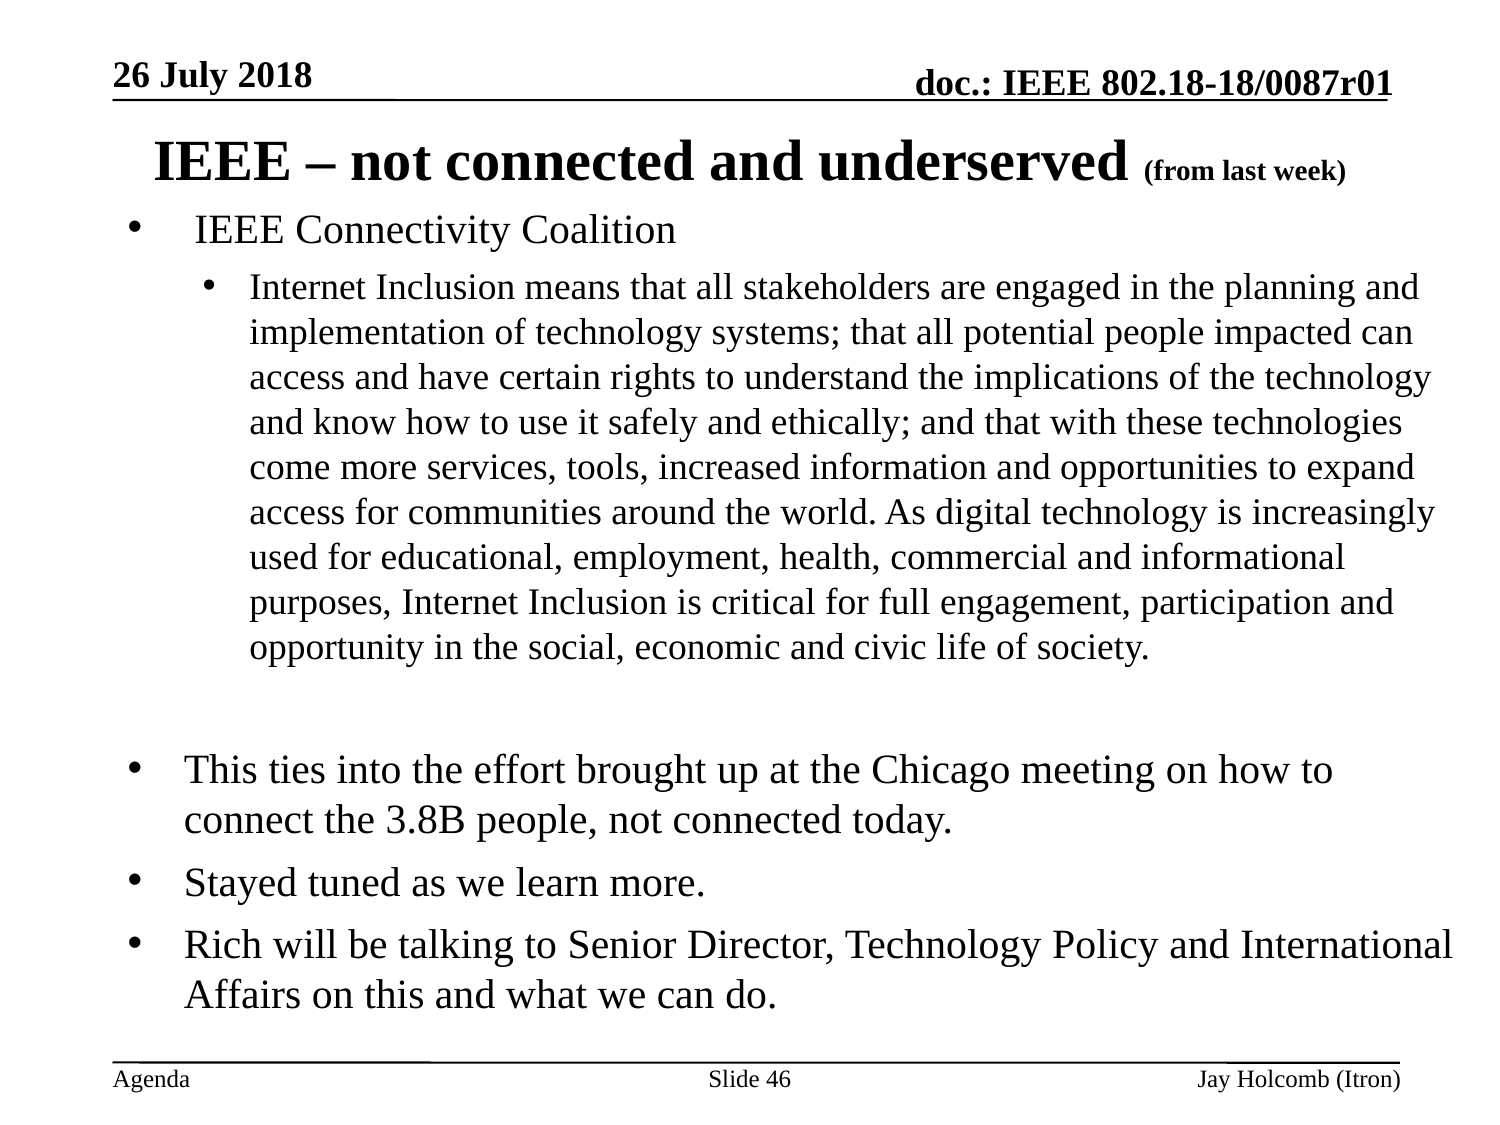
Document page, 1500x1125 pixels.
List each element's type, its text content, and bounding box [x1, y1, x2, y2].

slide_number Slide 46 [699, 1061, 800, 1123]
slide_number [112, 49, 488, 95]
title IEEE – not connected and underserved (from last week) [112, 100, 1388, 193]
footer Jay Holcomb (Itron) [878, 1061, 1402, 1093]
list IEEE Connectivity Coalition Internet Inclusion means that all stakeholders are engaged in the planning and implementation of technology systems; that all potential people impacted can access and have certain rights to understand the implications of the technology and know how to use it safely and ethically; and that with these technologies come more services, tools, increased information and opportunities to expand access for communities around the world. As digital technology is increasingly used for educational, employment, health, commercial and informational purposes, Internet Inclusion is critical for full engagement, participation and opportunity in the social, economic and civic life of society. This ties into the effort brought up at the Chicago meeting on how to connect the 3.8B people, not connected today. Stayed tuned as we learn more. Rich will be talking to Senior Director, Technology Policy and International Affairs on this and what we can do. [112, 193, 1476, 932]
